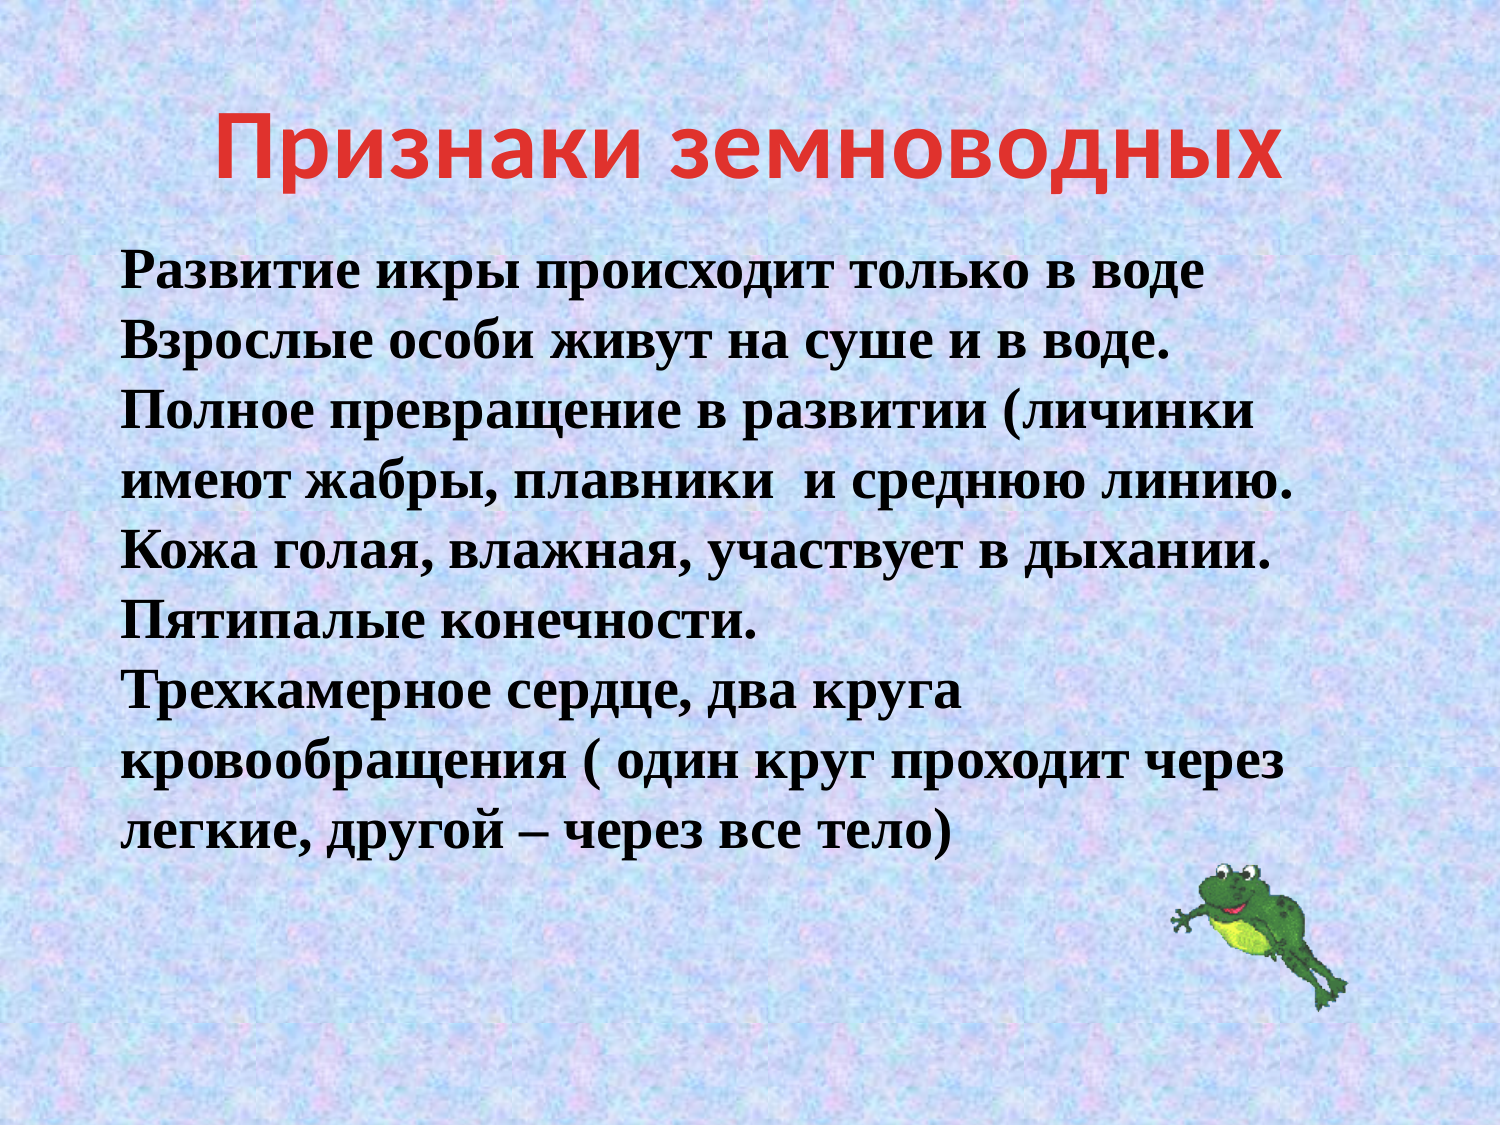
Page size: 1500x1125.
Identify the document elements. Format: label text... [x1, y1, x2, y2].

text_box Развитие икры происходит только в воде Взрослые особи живут на суше и в воде. Полное превращение в развитии (личинки имеют жабры, плавники и среднюю линию. Кожа голая, влажная, участвует в дыхании. Пятипалые конечности. Трехкамерное сердце, два круга кровообращения ( один круг проходит через легкие, другой – через все тело) [105, 222, 1418, 868]
picture [0, 0, 1500, 1125]
title Признаки земноводных [75, 45, 1425, 233]
